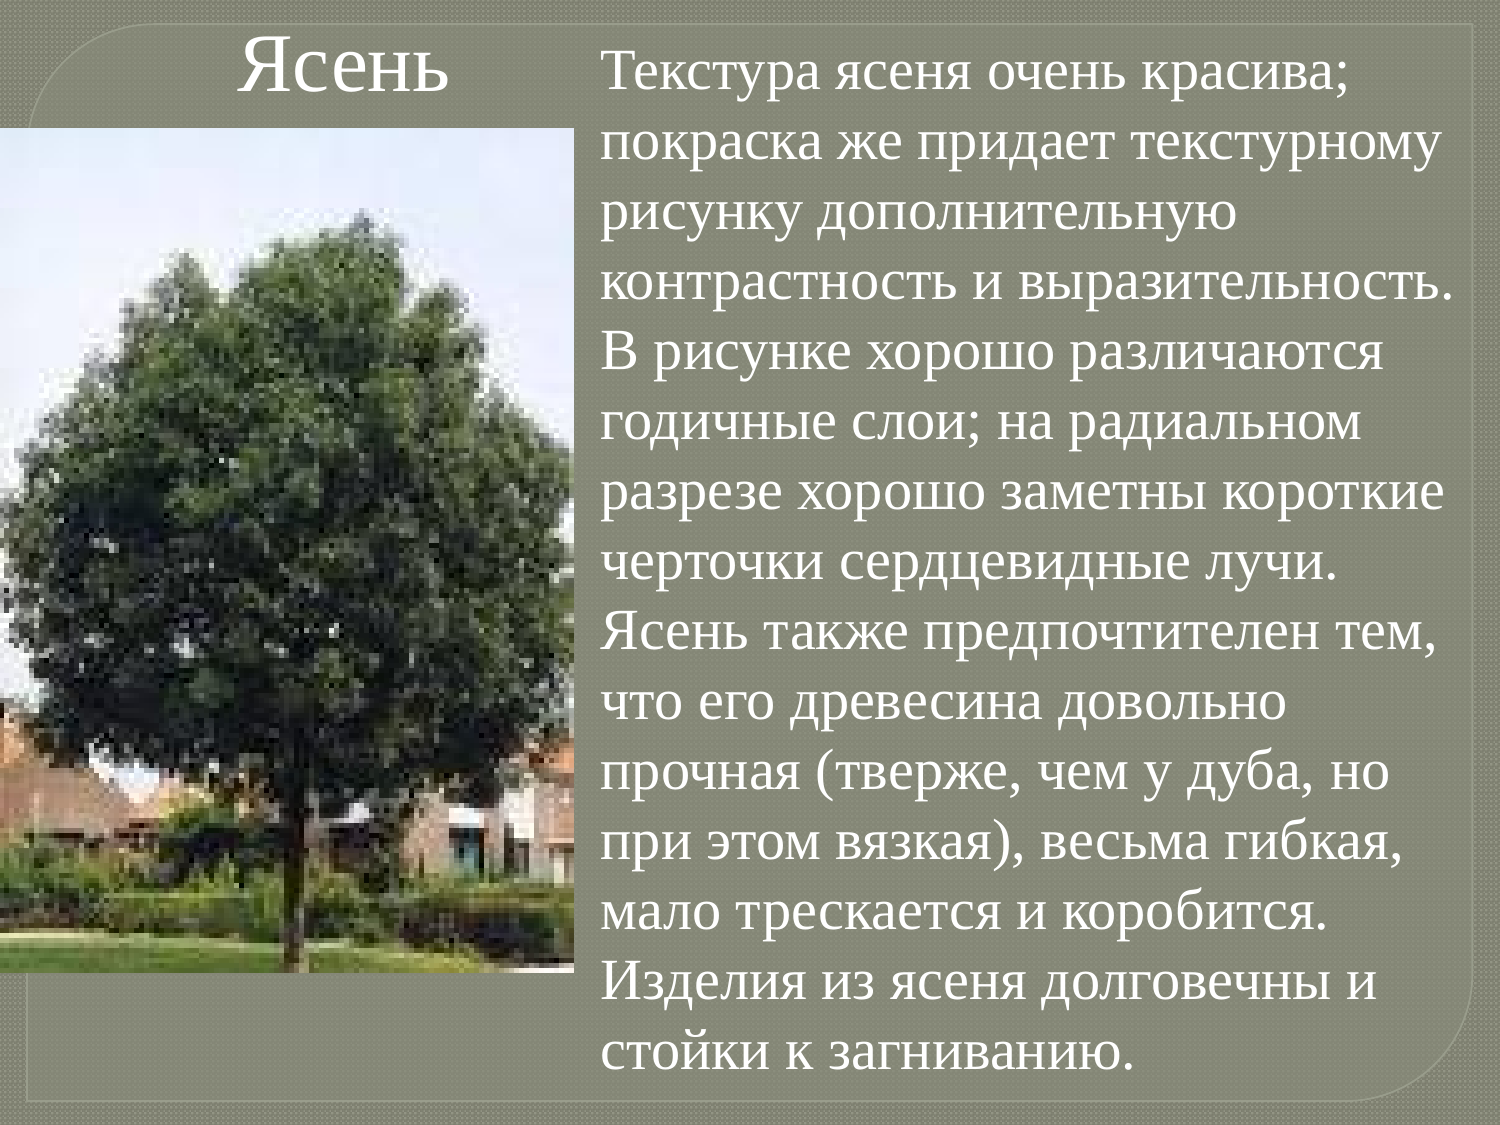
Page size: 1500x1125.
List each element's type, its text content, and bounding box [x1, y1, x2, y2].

text_box Текстура ясеня очень красива; покраска же придает текстурному рисунку дополнительную контрастность и выразительность. В рисунке хорошо различаются годичные слои; на радиальном разрезе хорошо заметны короткие черточки сердцевидные лучи. Ясень также предпочтителен тем, что его древесина довольно прочная (тверже, чем у дуба, но при этом вязкая), весьма гибкая, мало трескается и коробится. Изделия из ясеня долговечны и стойки к загниванию. [585, 23, 1500, 1125]
picture [0, 128, 574, 973]
text_box Ясень [222, 0, 516, 116]
